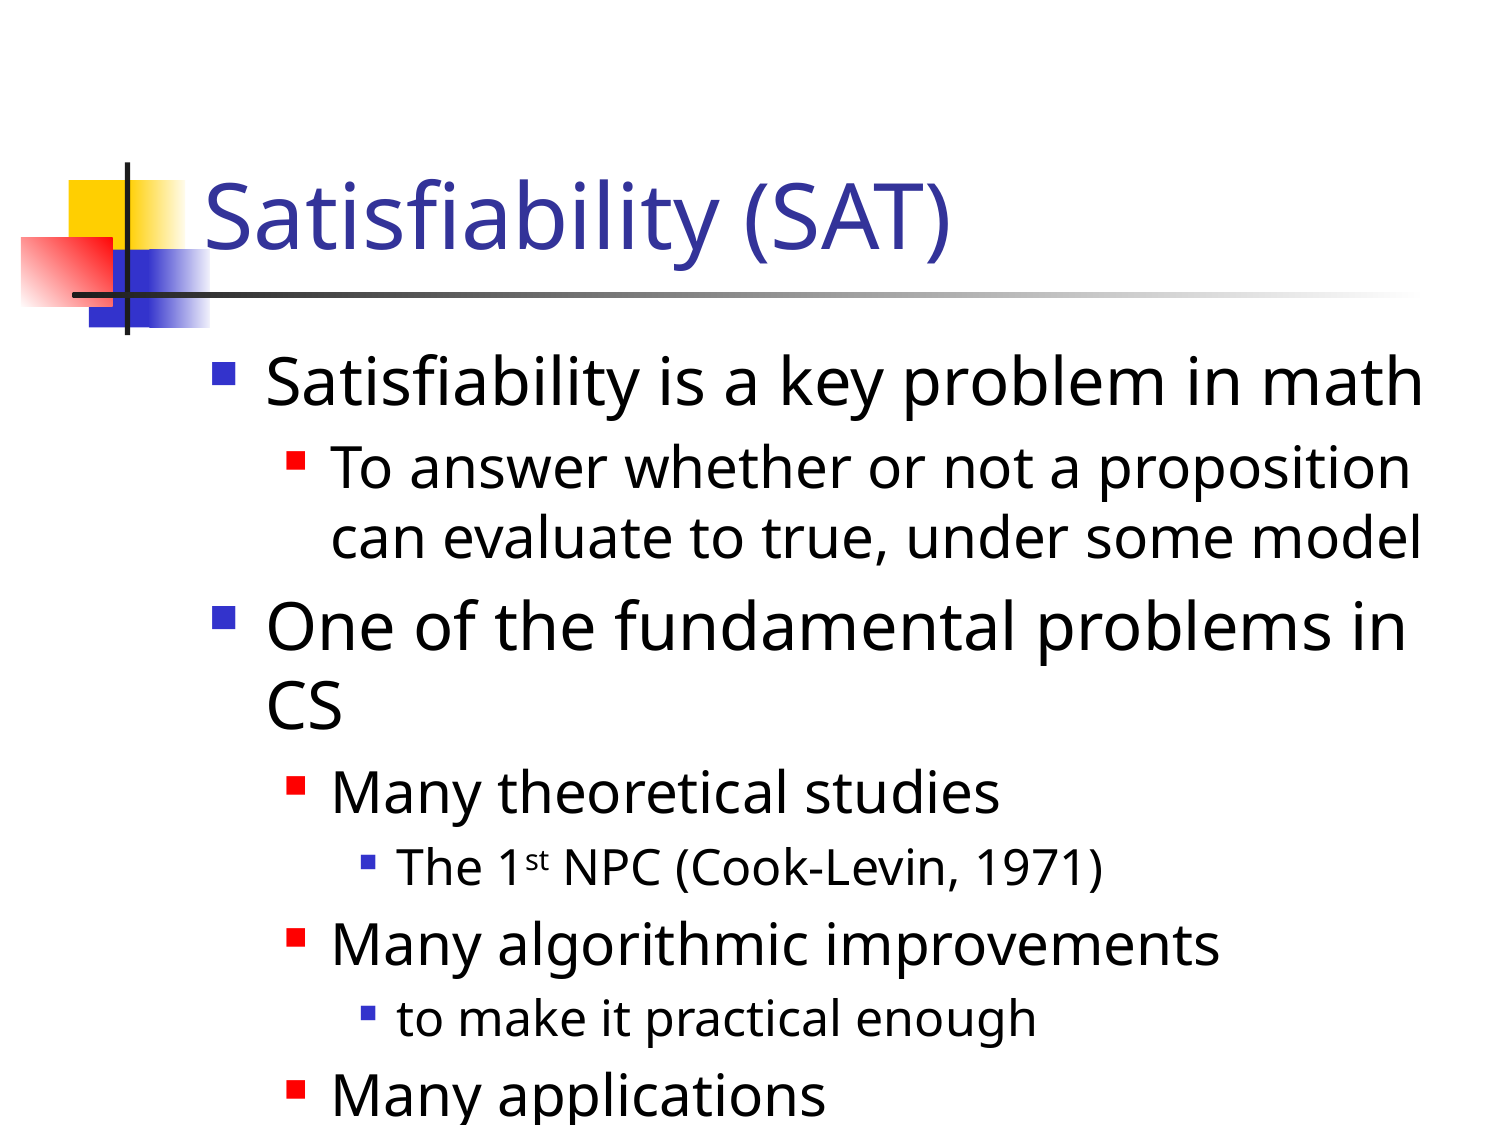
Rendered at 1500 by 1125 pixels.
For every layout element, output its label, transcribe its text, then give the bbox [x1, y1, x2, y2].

title Satisfiability (SAT) [188, 35, 1468, 275]
list Satisfiability is a key problem in math To answer whether or not a proposition can evaluate to true, under some model One of the fundamental problems in CS Many theoretical studies The 1st NPC (Cook-Levin, 1971) Many algorithmic improvements to make it practical enough Many applications We’ll discuss some in future lectures [193, 331, 1469, 1006]
